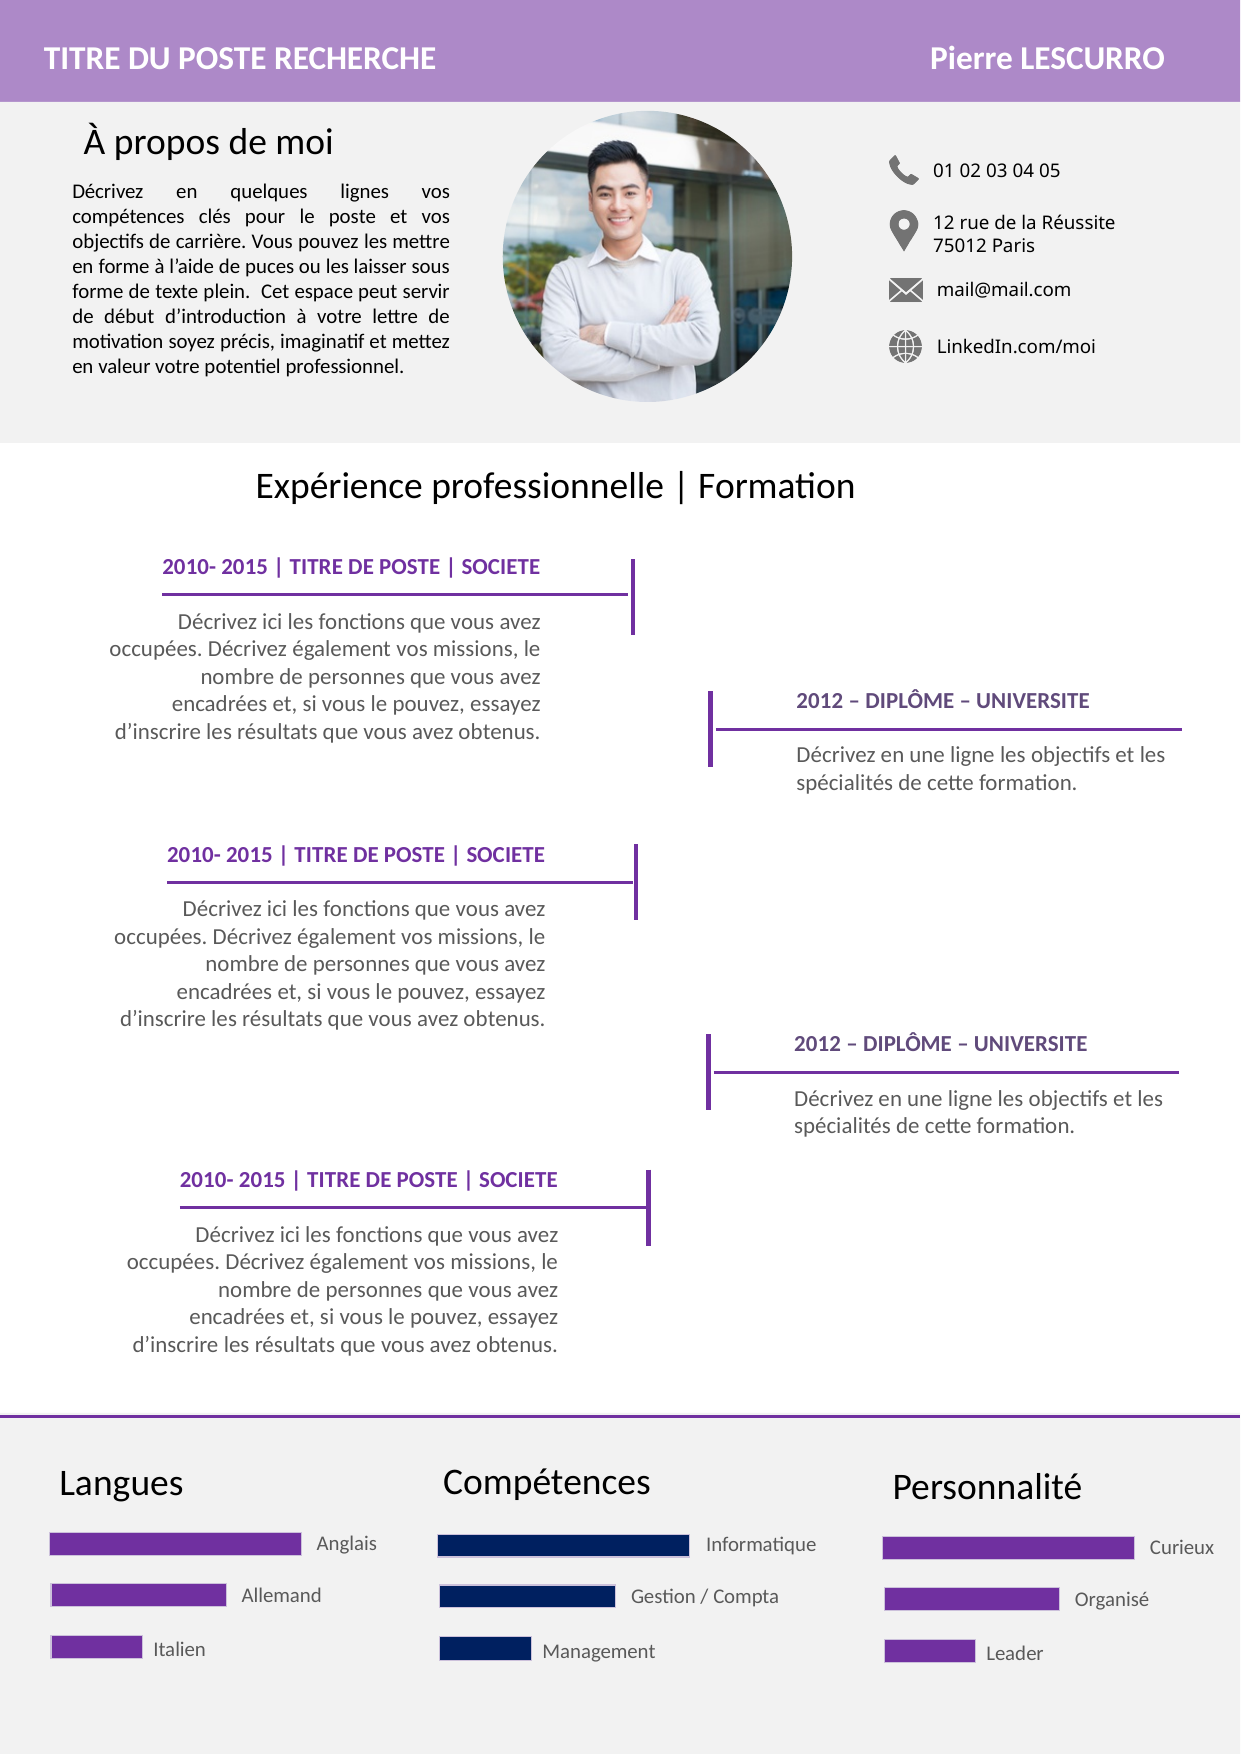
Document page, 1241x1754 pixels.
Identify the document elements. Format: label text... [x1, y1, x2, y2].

text_box [437, 1534, 690, 1558]
text_box Langues [44, 1450, 199, 1511]
text_box À propos de moi [68, 109, 349, 170]
text_box TITRE DU POSTE RECHERCHE [29, 29, 452, 84]
text_box 01 02 03 04 05 [918, 151, 1098, 189]
text_box 2010- 2015 | TITRE DE POSTE | SOCIETE Décrivez ici les fonctions que vous avez occupées. Décrivez également vos missions, le nombre de personnes que vous avez encadrées et, si vous le pouvez, essayez d’inscrire les résultats que vous avez obtenus. [88, 544, 556, 751]
text_box LinkedIn.com/moi [922, 326, 1143, 365]
text_box [0, 0, 1241, 101]
text_box Informatique [691, 1523, 832, 1564]
text_box [884, 1639, 971, 1663]
text_box [439, 1636, 527, 1661]
picture [883, 210, 925, 252]
text_box Curieux [1135, 1525, 1230, 1566]
text_box [0, 101, 1241, 444]
picture [888, 273, 923, 307]
text_box Expérience professionnelle | Formation [240, 453, 872, 514]
text_box Compétences [428, 1449, 666, 1510]
text_box Management [527, 1630, 671, 1670]
text_box [50, 1635, 138, 1659]
text_box mail@mail.com [922, 269, 1196, 308]
text_box [0, 1412, 1241, 1416]
text_box Anglais [301, 1521, 392, 1562]
text_box Leader [971, 1632, 1059, 1673]
text_box [882, 1536, 1135, 1560]
text_box 2012 – DIPLÔME – UNIVERSITE Décrivez en une ligne les objectifs et les spécialités de cette formation. [779, 1020, 1228, 1173]
picture [502, 110, 793, 403]
text_box [49, 1532, 301, 1556]
text_box Pierre LESCURRO [915, 29, 1181, 84]
text_box 12 rue de la Réussite 75012 Paris [918, 203, 1152, 264]
text_box [884, 1587, 1060, 1611]
text_box Décrivez en quelques lignes vos compétences clés pour le poste et vos objectifs de carrière. Vous pouvez les mettre en forme à l’aide de puces ou les laisser sous forme de texte plein. Cet espace peut servir de début d’introduction à votre lettre de motivation soyez précis, imaginatif et mettez en valeur votre potentiel professionnel. [72, 177, 450, 378]
picture [889, 330, 922, 363]
text_box Personnalité [878, 1454, 1098, 1515]
text_box [439, 1584, 616, 1608]
text_box Organisé [1060, 1577, 1165, 1618]
text_box Allemand [226, 1573, 337, 1614]
text_box Gestion / Compta [616, 1575, 795, 1616]
text_box [50, 1583, 226, 1607]
text_box 2012 – DIPLÔME – UNIVERSITE Décrivez en une ligne les objectifs et les spécialités de cette formation. [781, 677, 1230, 830]
text_box 2010- 2015 | TITRE DE POSTE | SOCIETE Décrivez ici les fonctions que vous avez occupées. Décrivez également vos missions, le nombre de personnes que vous avez encadrées et, si vous le pouvez, essayez d’inscrire les résultats que vous avez obtenus. [106, 1157, 574, 1365]
text_box 2010- 2015 | TITRE DE POSTE | SOCIETE Décrivez ici les fonctions que vous avez occupées. Décrivez également vos missions, le nombre de personnes que vous avez encadrées et, si vous le pouvez, essayez d’inscrire les résultats que vous avez obtenus. [93, 831, 561, 1039]
picture [888, 155, 919, 185]
text_box Italien [138, 1628, 221, 1669]
text_box [0, 1417, 1241, 1754]
